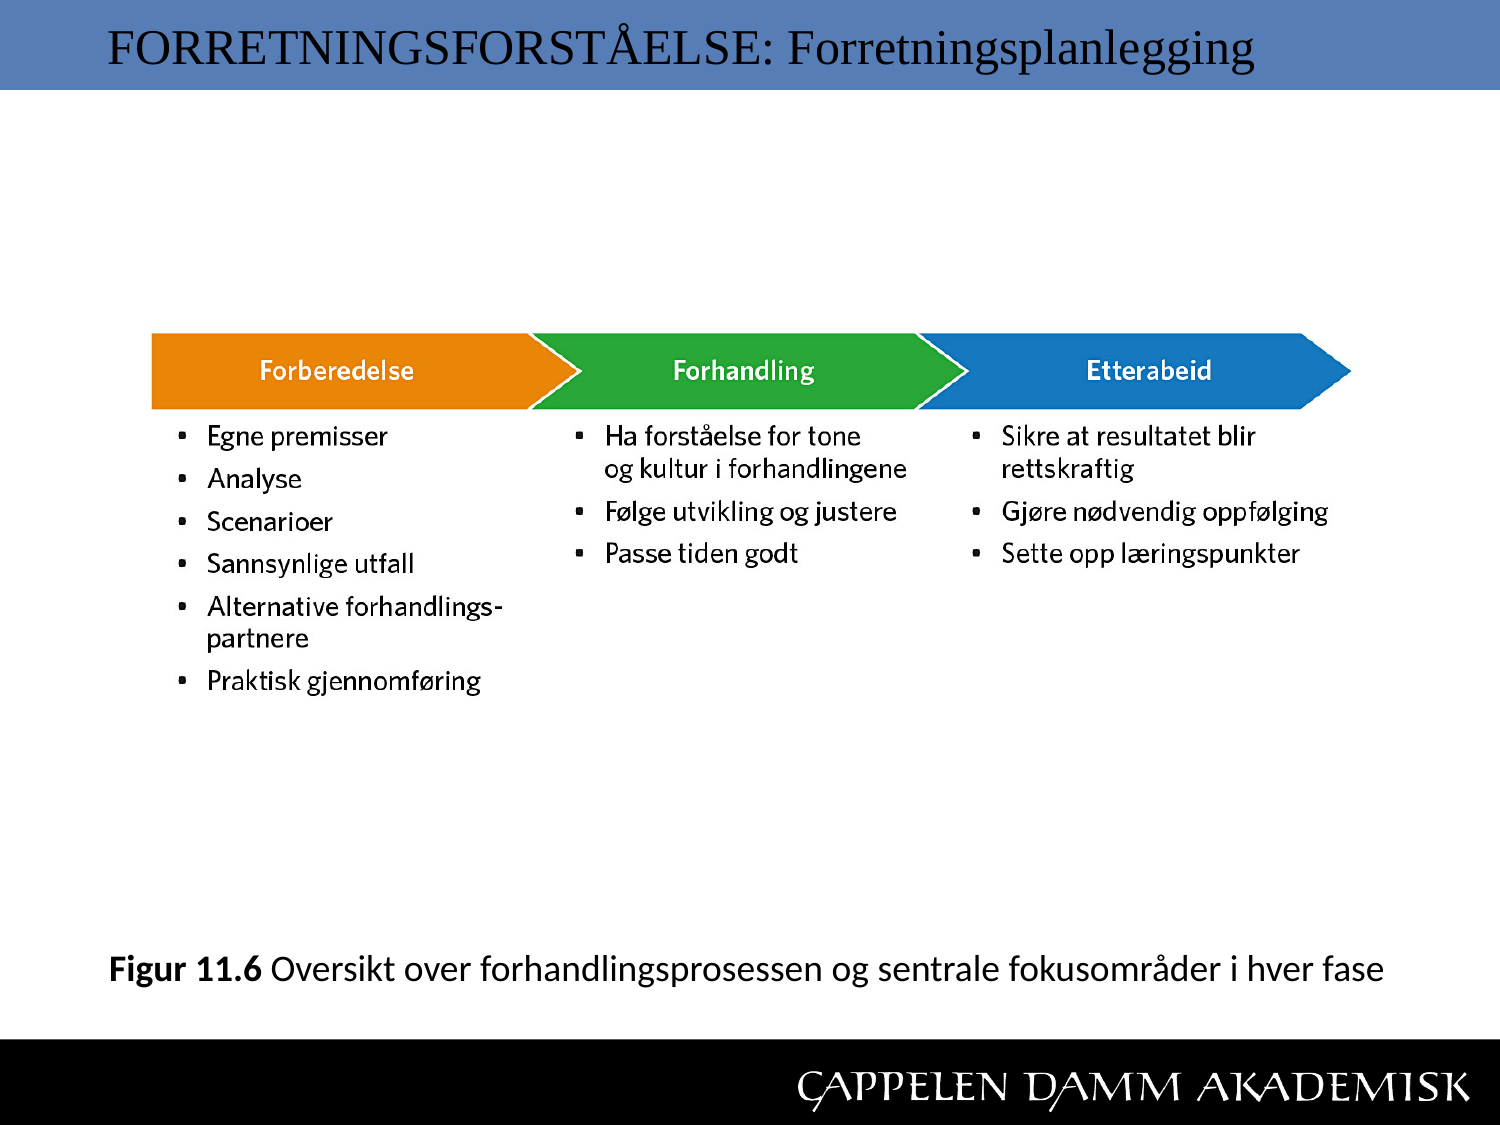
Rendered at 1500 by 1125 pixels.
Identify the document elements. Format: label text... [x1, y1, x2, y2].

picture [797, 1070, 1471, 1113]
picture [139, 320, 1361, 717]
text_box Figur 11.6 Oversikt over forhandlingsprosessen og sentrale fokusområder i hver fase [85, 936, 1418, 997]
